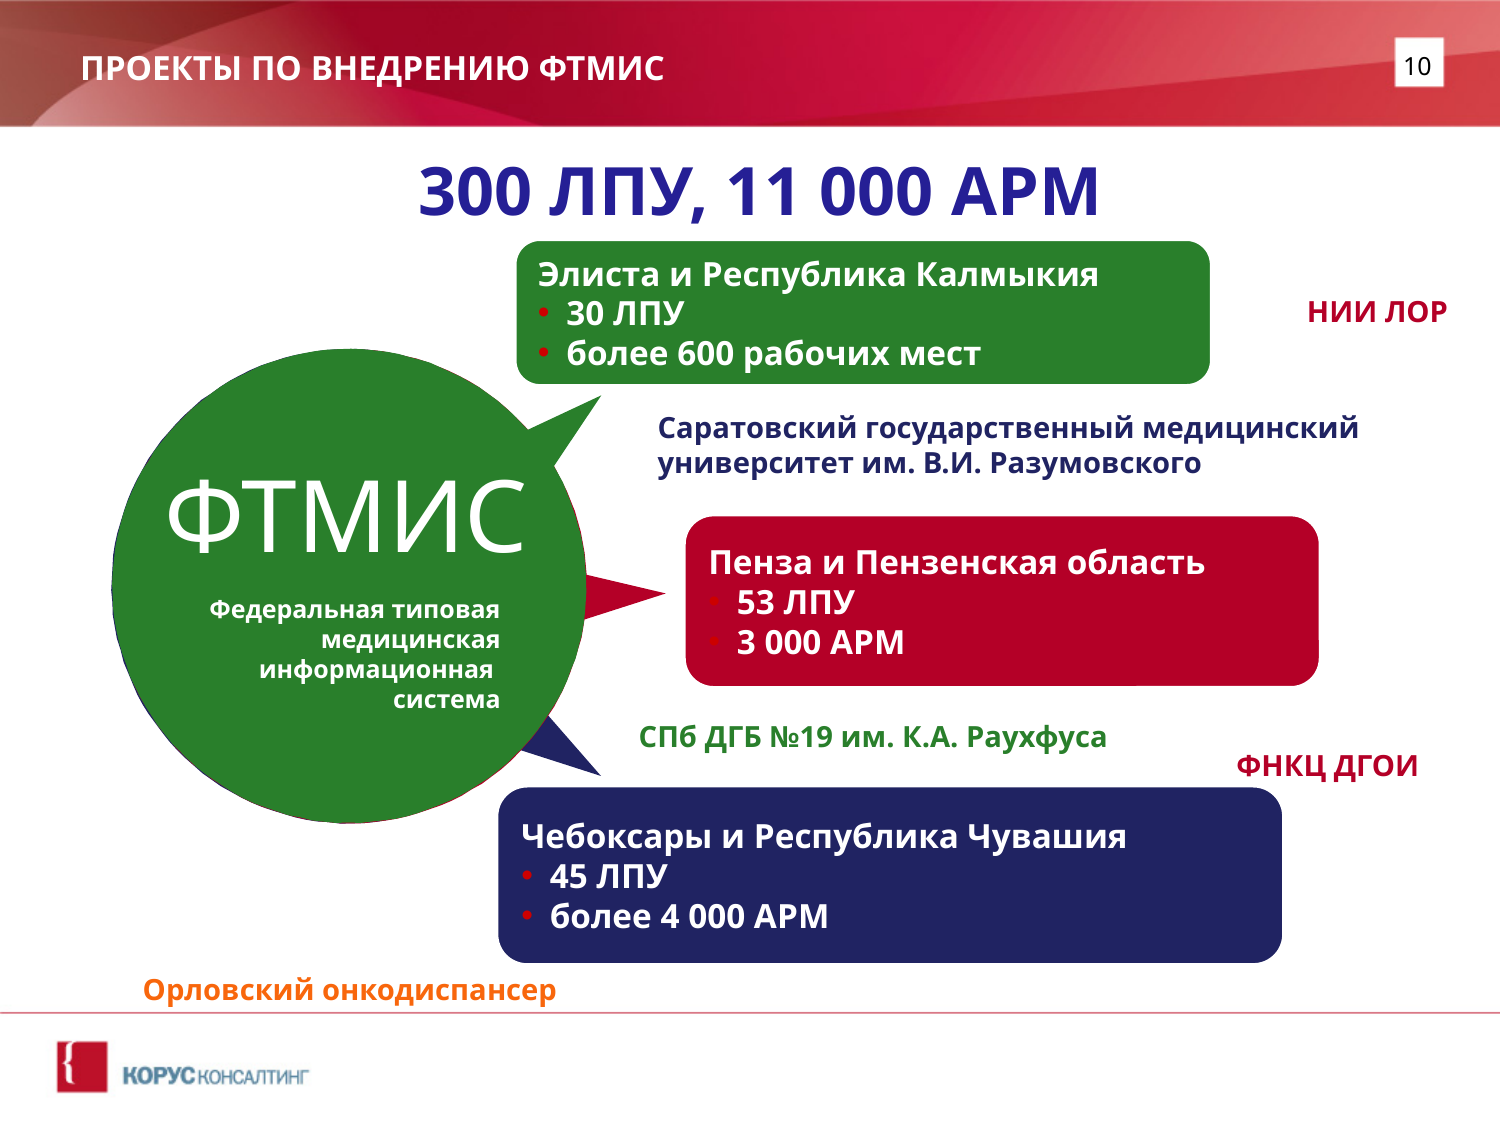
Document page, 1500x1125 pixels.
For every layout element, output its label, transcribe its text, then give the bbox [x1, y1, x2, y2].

text_box [170, 587, 587, 823]
text_box [522, 716, 602, 776]
text_box [585, 583, 666, 620]
title Проекты по внедрению ФТМИС [64, 9, 1389, 126]
text_box Элиста и Республика Калмыкия 30 ЛПУ более 600 рабочих мест [515, 240, 1211, 385]
text_box Орловский онкодиспансер [127, 963, 572, 1014]
text_box СПб ДГБ №19 им. К.А. Раухфуса [623, 710, 1300, 761]
text_box [112, 460, 149, 712]
text_box ФТМИС [149, 444, 623, 587]
text_box [159, 348, 602, 444]
text_box Пенза и Пензенская область 53 ЛПУ 3 000 АРМ [684, 515, 1320, 687]
text_box ФНКЦ ДГОИ [1221, 740, 1435, 790]
text_box Саратовский государственный медицинский университет им. В.И. Разумовского [642, 401, 1500, 487]
text_box НИИ ЛОР [1291, 286, 1463, 336]
text_box 300 ЛПУ, 11 000 АРМ [36, 141, 1485, 283]
text_box Чебоксары и Республика Чувашия 45 ЛПУ более 4 000 АРМ [497, 786, 1283, 964]
text_box Федеральная типовая медицинская информационная система [149, 587, 516, 741]
picture [0, 0, 1500, 1125]
